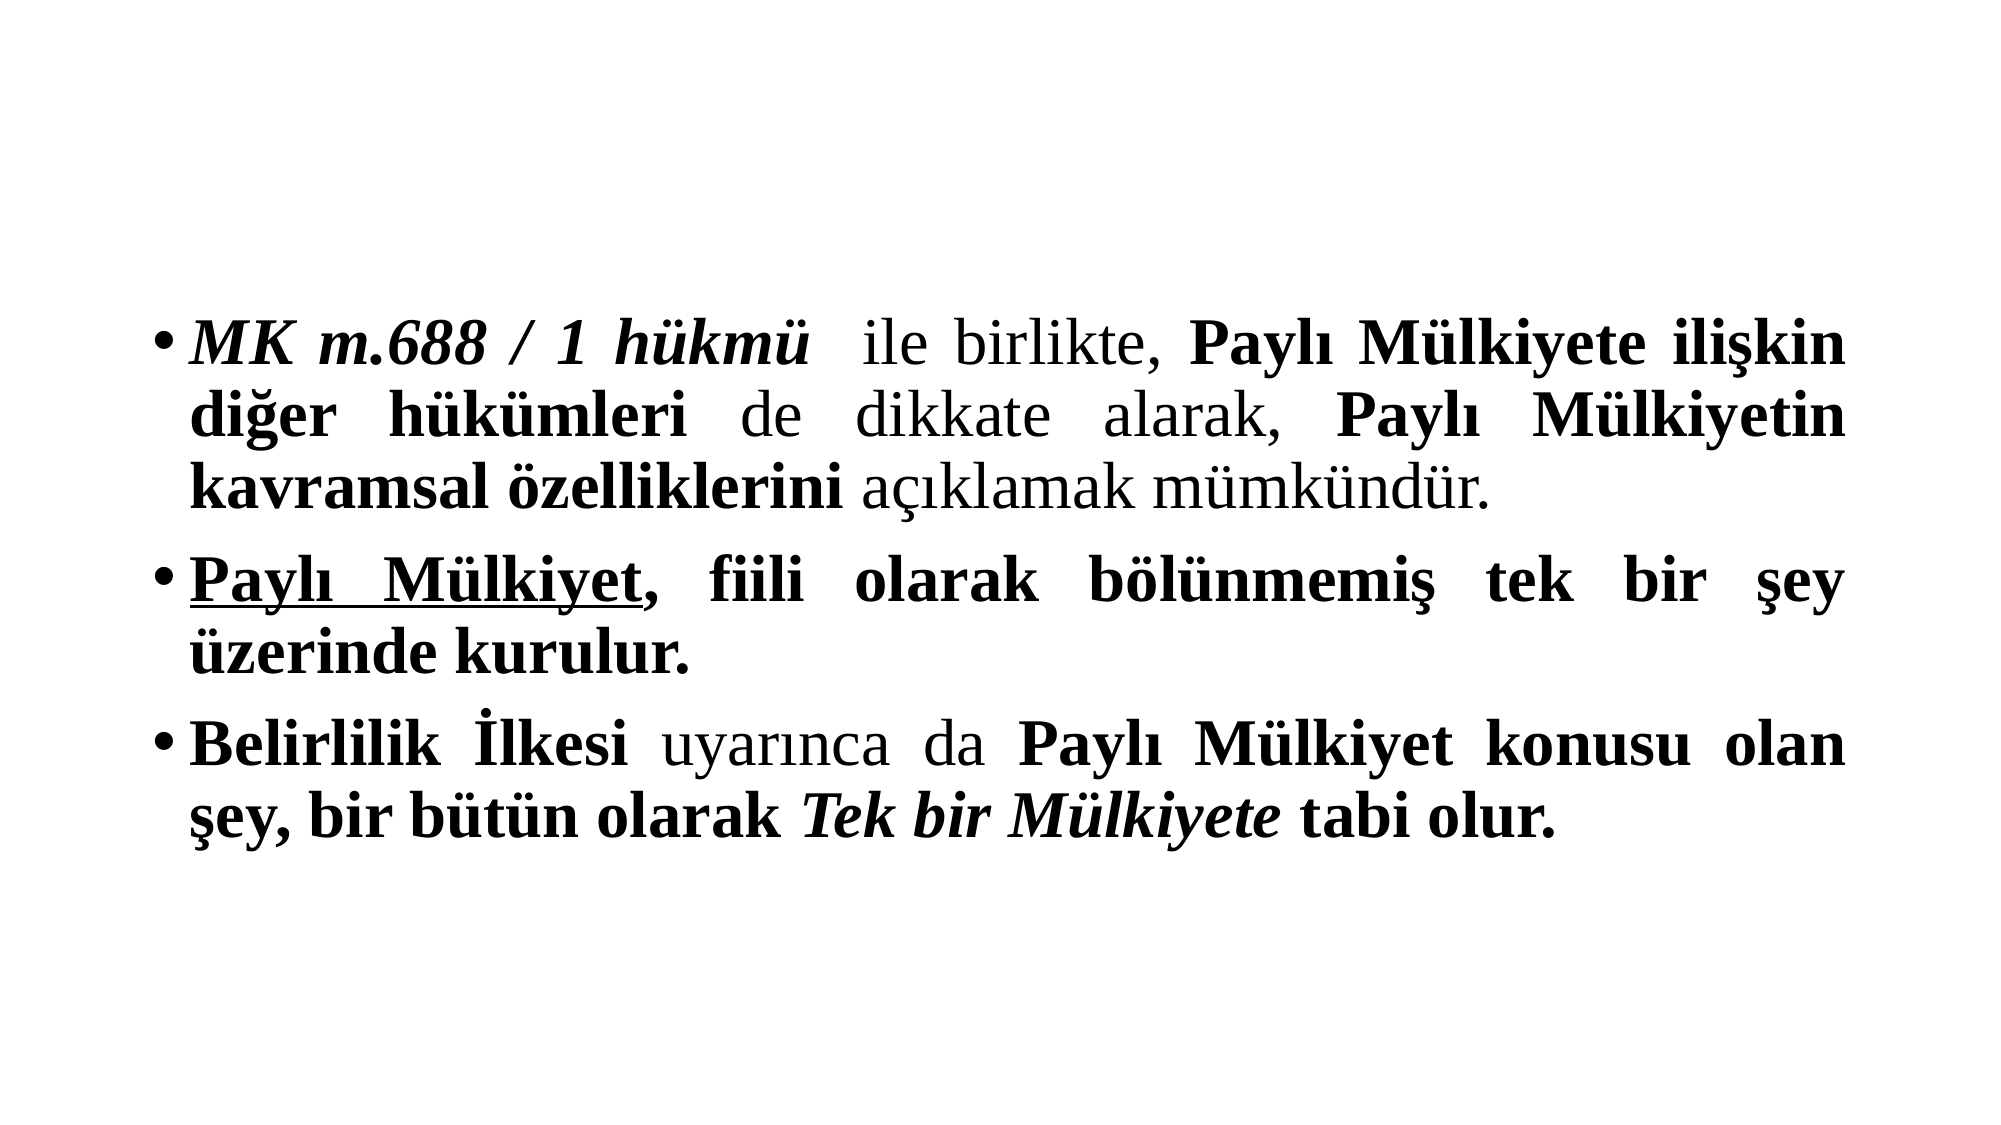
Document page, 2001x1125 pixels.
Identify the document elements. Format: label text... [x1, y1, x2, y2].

list MK m.688 / 1 hükmü ile birlikte, Paylı Mülkiyete ilişkin diğer hükümleri de dikkate alarak, Paylı Mülkiyetin kavramsal özelliklerini açıklamak mümkündür. Paylı Mülkiyet, fiili olarak bölünmemiş tek bir şey üzerinde kurulur. Belirlilik İlkesi uyarınca da Paylı Mülkiyet konusu olan şey, bir bütün olarak Tek bir Mülkiyete tabi olur. [137, 299, 1863, 1014]
